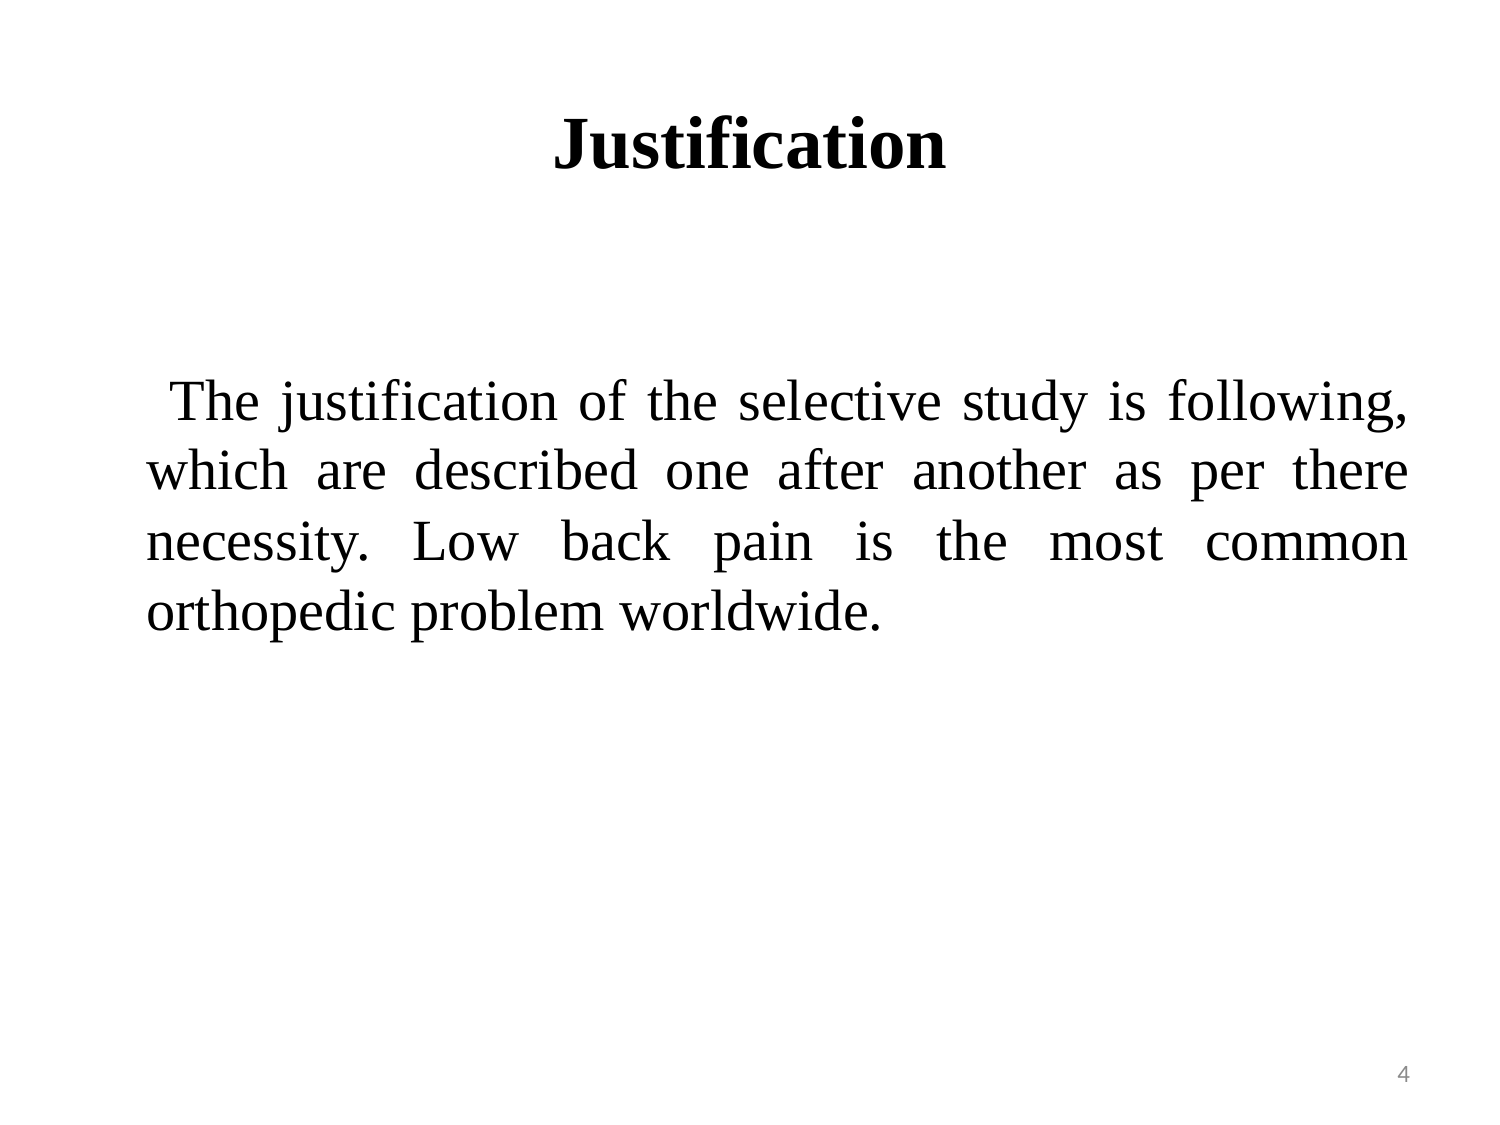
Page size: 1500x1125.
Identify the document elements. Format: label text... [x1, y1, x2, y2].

list The justification of the selective study is following, which are described one after another as per there necessity. Low back pain is the most common orthopedic problem worldwide. [75, 262, 1425, 1005]
slide_number 4 [1074, 1042, 1425, 1103]
title Justification [75, 45, 1425, 233]
